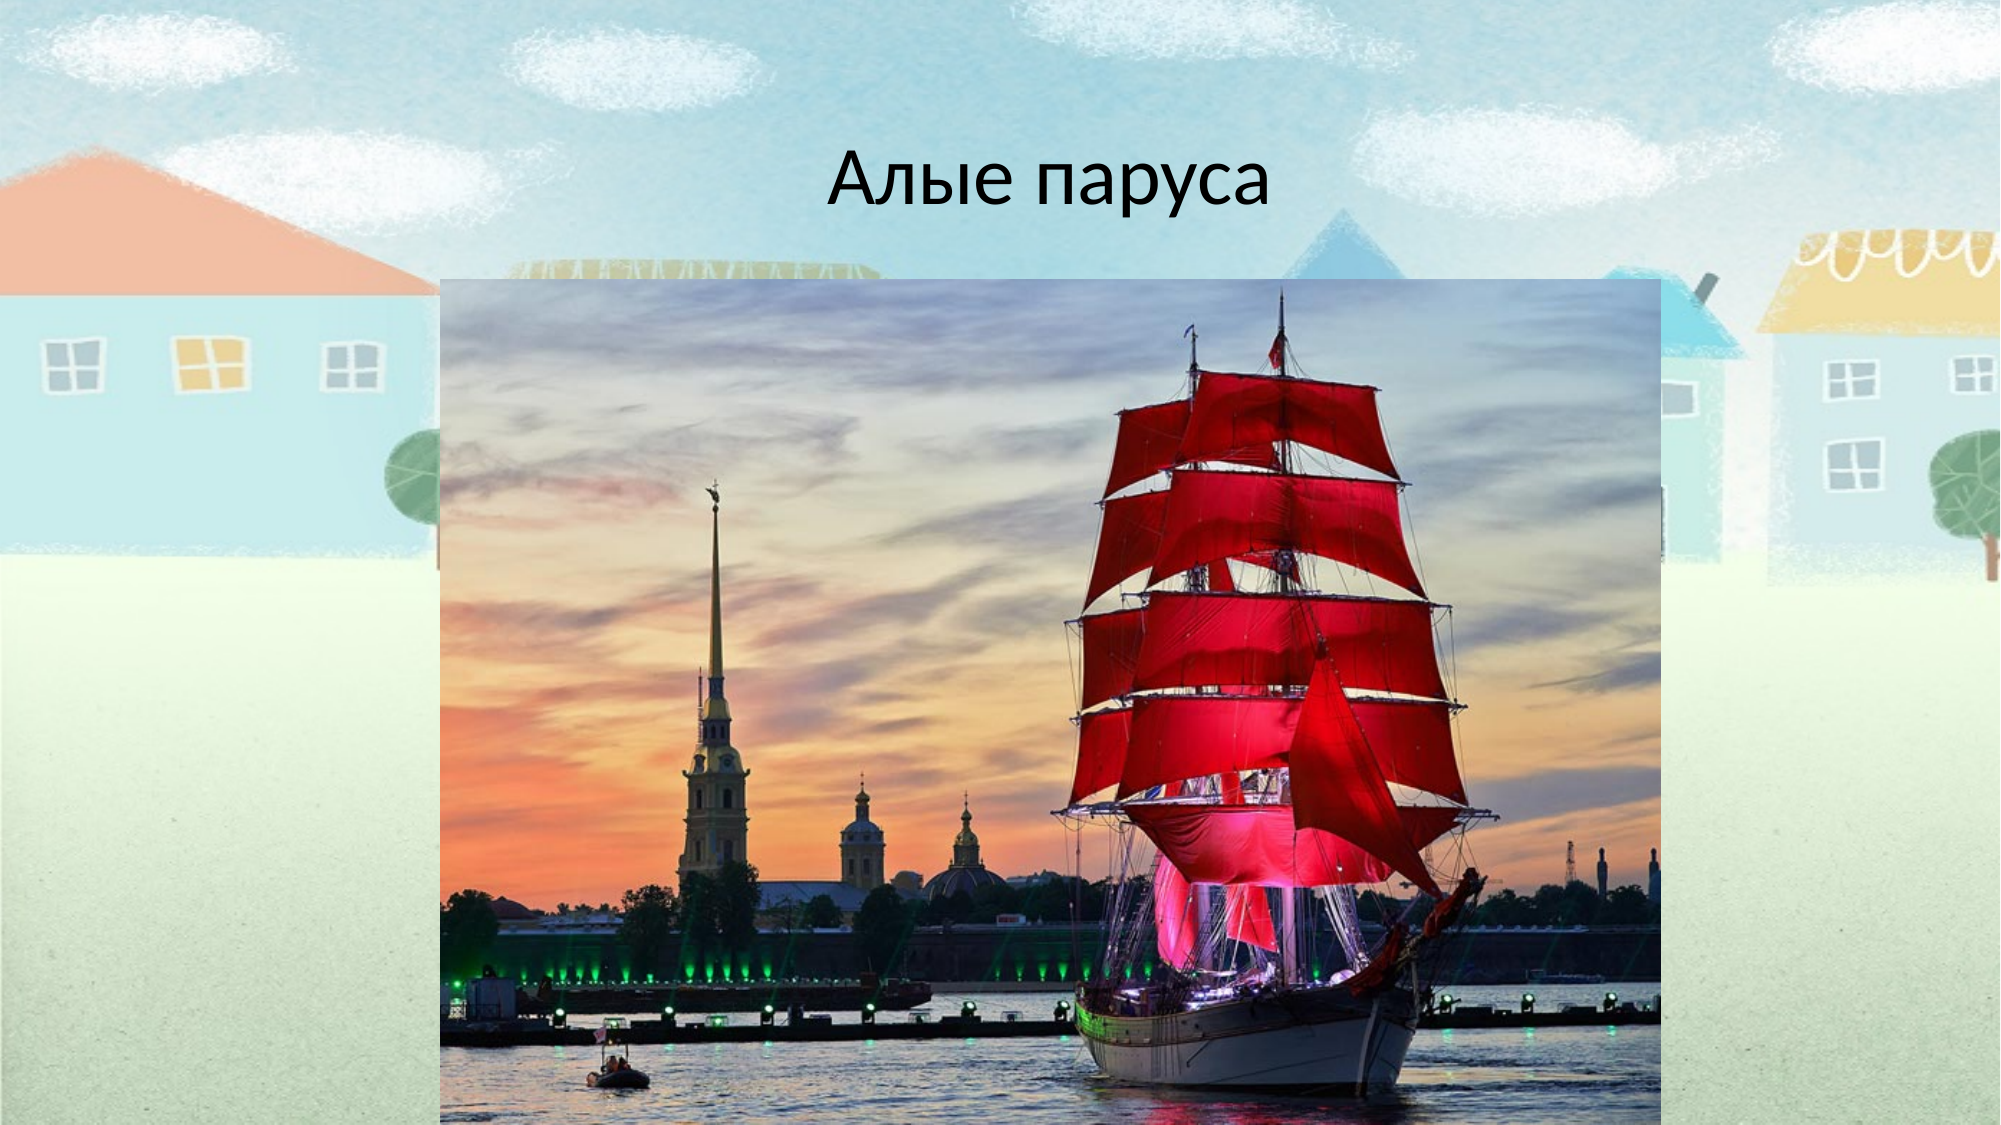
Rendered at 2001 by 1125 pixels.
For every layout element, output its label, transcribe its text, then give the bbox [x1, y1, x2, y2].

picture [0, 0, 2001, 1125]
text_box Алые паруса [812, 114, 1289, 229]
